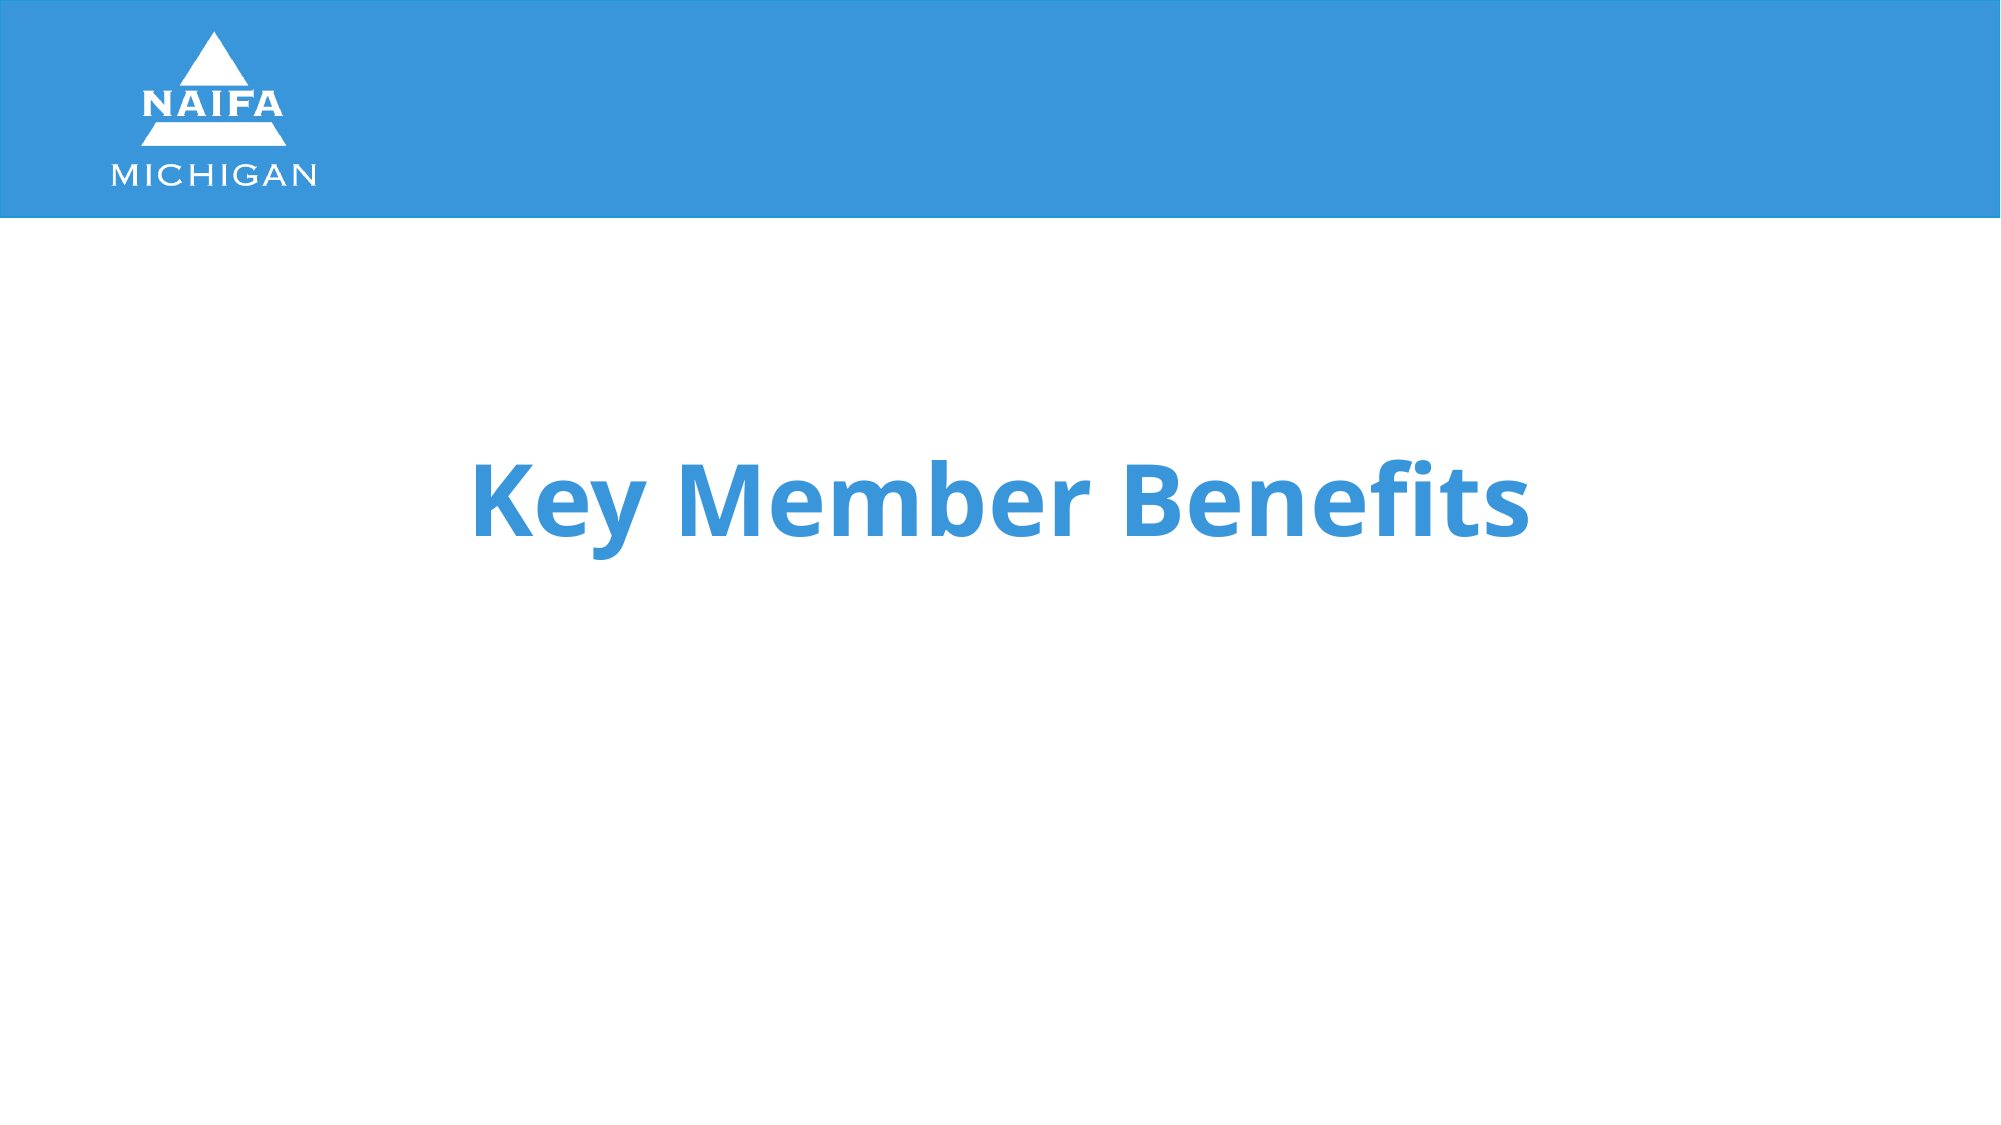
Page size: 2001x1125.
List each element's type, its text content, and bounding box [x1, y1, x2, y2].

picture [111, 31, 316, 186]
title Key Member Benefits [76, 308, 1924, 700]
